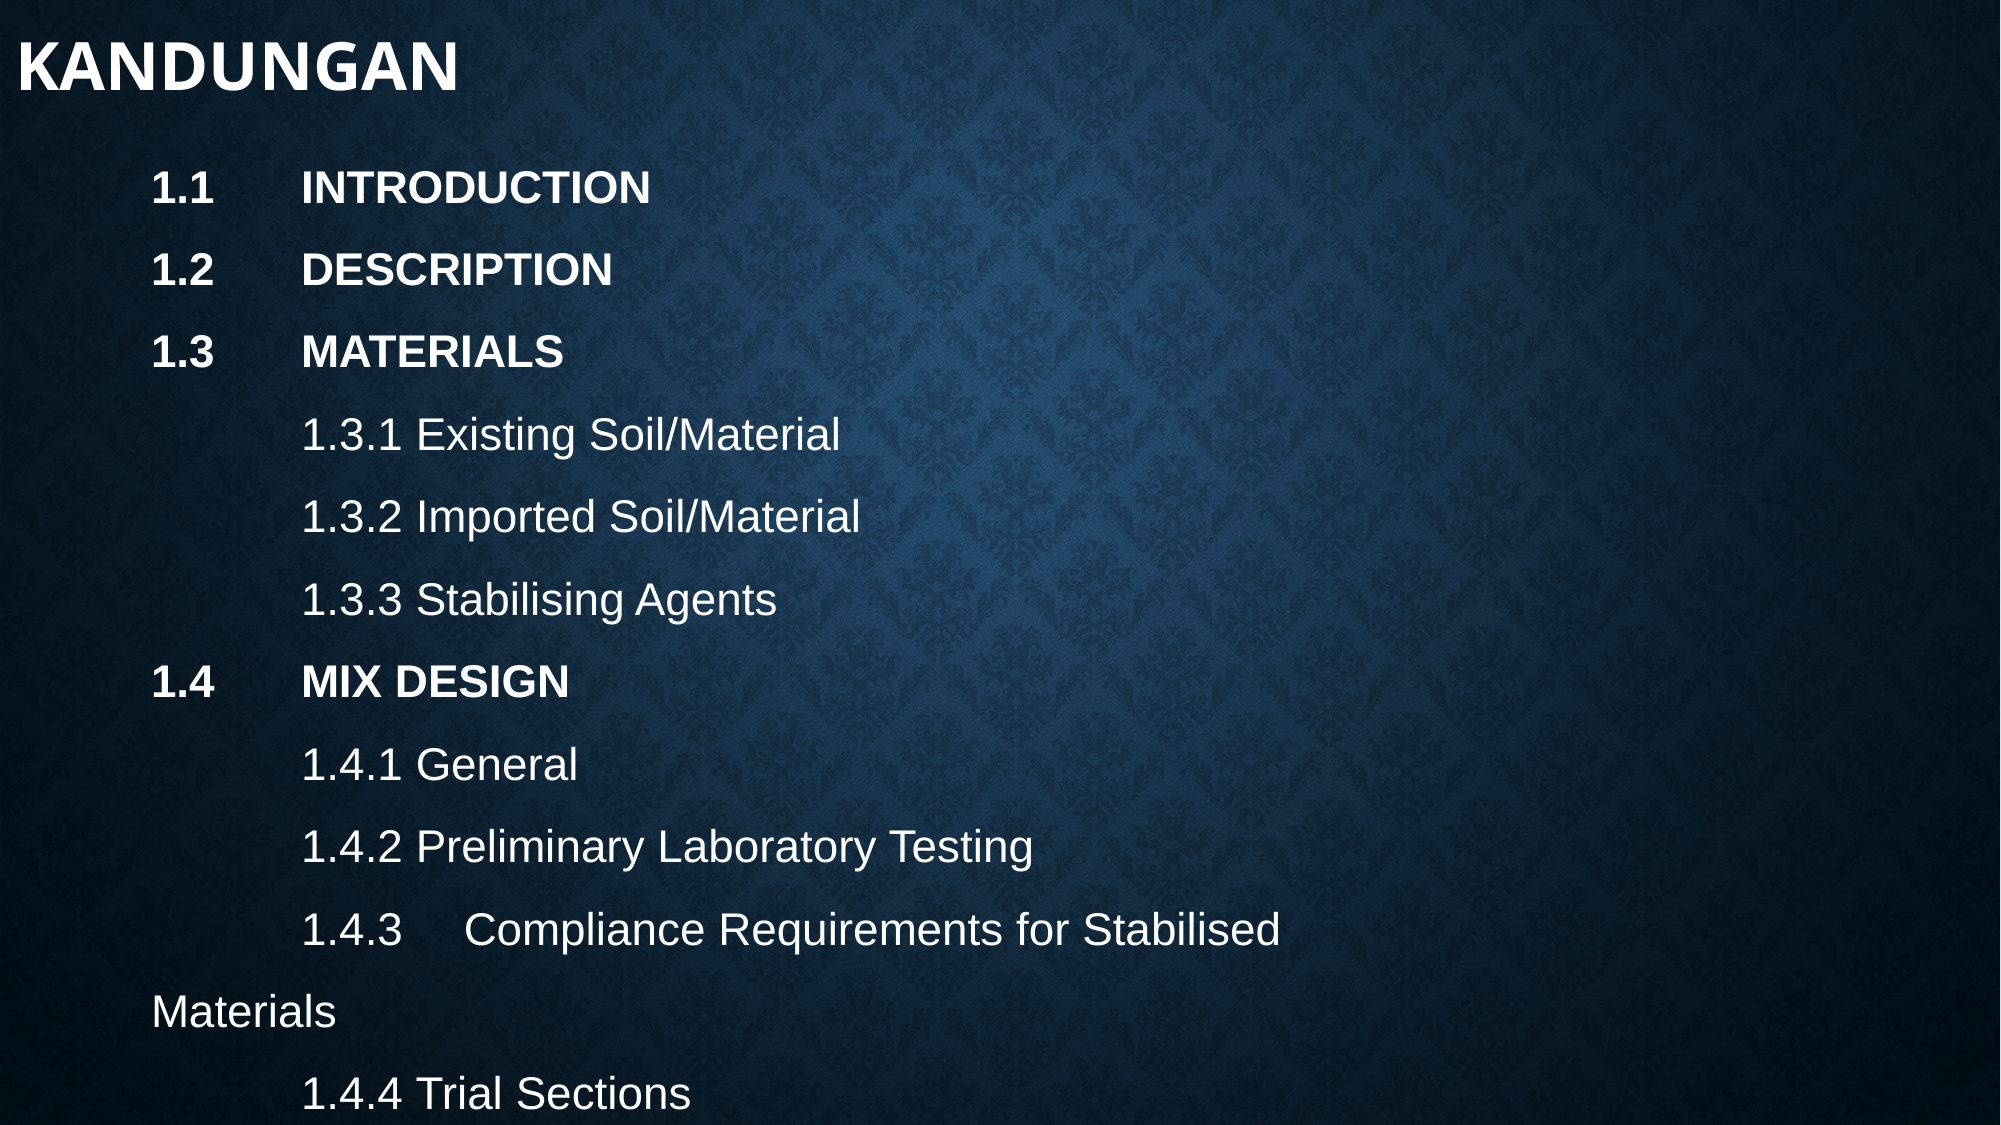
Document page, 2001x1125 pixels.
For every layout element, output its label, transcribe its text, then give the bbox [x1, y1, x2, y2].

title KANDUNGAN [0, 0, 1699, 138]
list 1.1 INTRODUCTION 1.2 DESCRIPTION 1.3 MATERIALS 1.3.1 Existing Soil/Material 1.3.2 Imported Soil/Material 1.3.3 Stabilising Agents 1.4 MIX DESIGN 1.4.1 General 1.4.2 Preliminary Laboratory Testing 1.4.3 Compliance Requirements for Stabilised Materials 1.4.4 Trial Sections [135, 122, 1483, 1125]
